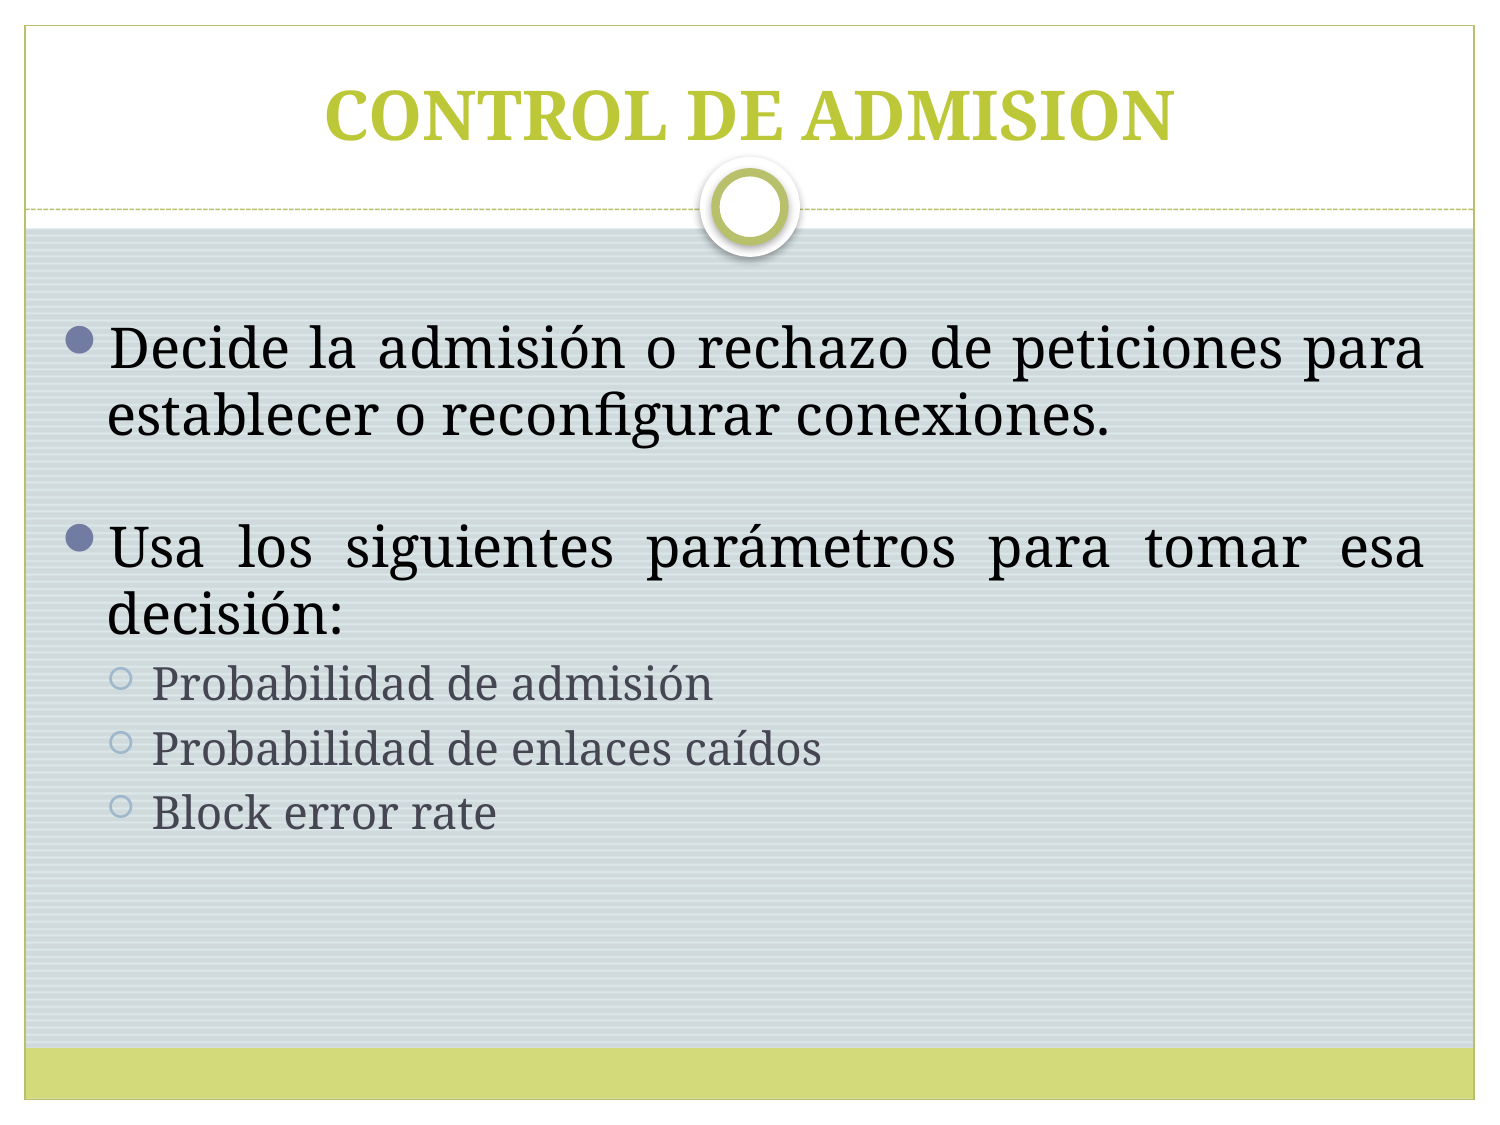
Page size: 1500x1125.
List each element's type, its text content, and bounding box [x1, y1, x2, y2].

title CONTROL DE ADMISION [49, 37, 1450, 162]
list Decide la admisión o rechazo de peticiones para establecer o reconfigurar conexiones. Usa los siguientes parámetros para tomar esa decisión: Probabilidad de admisión Probabilidad de enlaces caídos Block error rate [46, 304, 1442, 1055]
